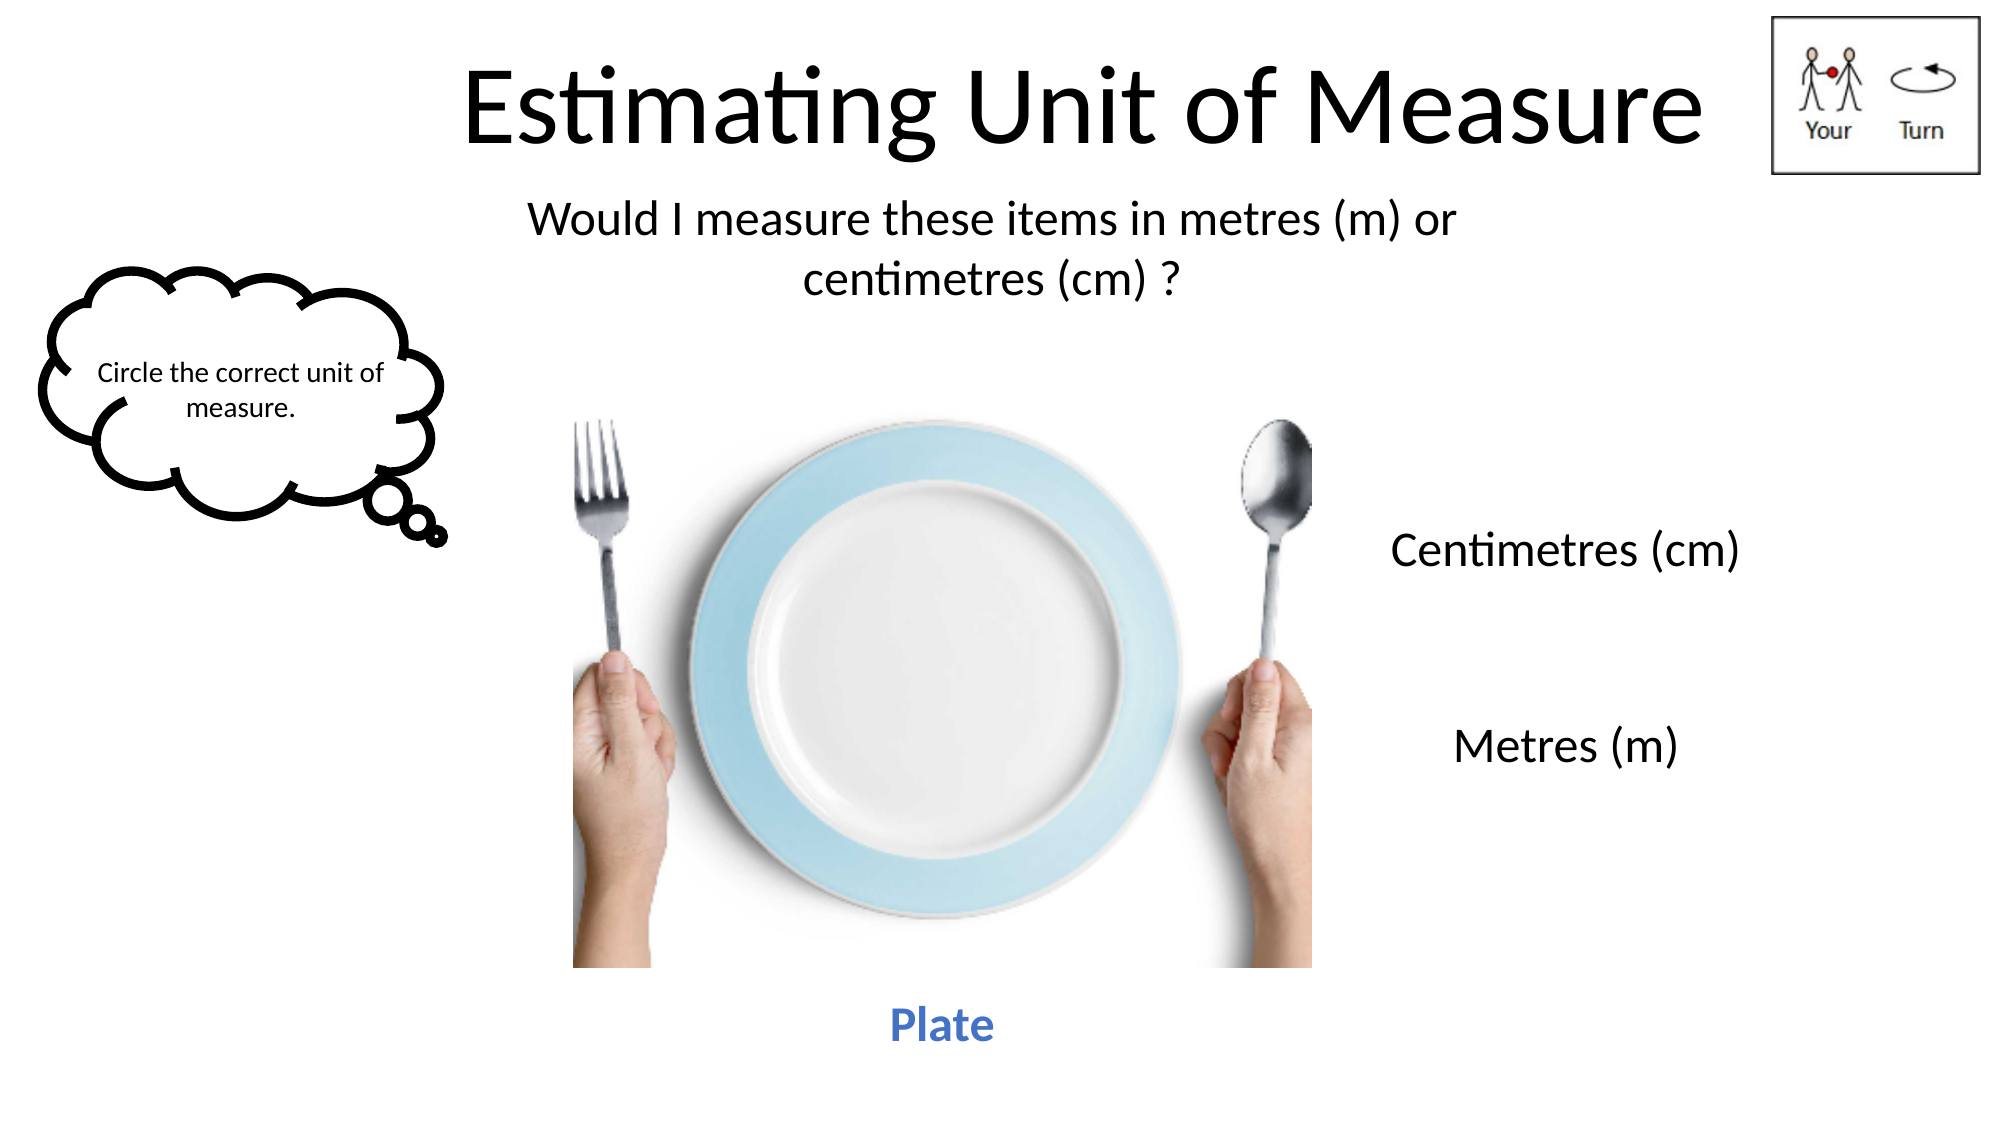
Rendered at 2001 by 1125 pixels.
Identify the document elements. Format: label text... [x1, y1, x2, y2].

text_box Estimating Unit of Measure [388, 23, 1771, 174]
picture [573, 374, 1312, 968]
text_box Centimetres (cm) [1312, 509, 1891, 584]
picture [1771, 16, 1981, 175]
text_box Plate [618, 983, 1267, 1059]
text_box Circle the correct unit of measure. [74, 346, 408, 431]
text_box [41, 269, 445, 545]
text_box Would I measure these items in metres (m) or centimetres (cm) ? [479, 178, 1506, 313]
text_box Metres (m) [1312, 705, 1891, 780]
